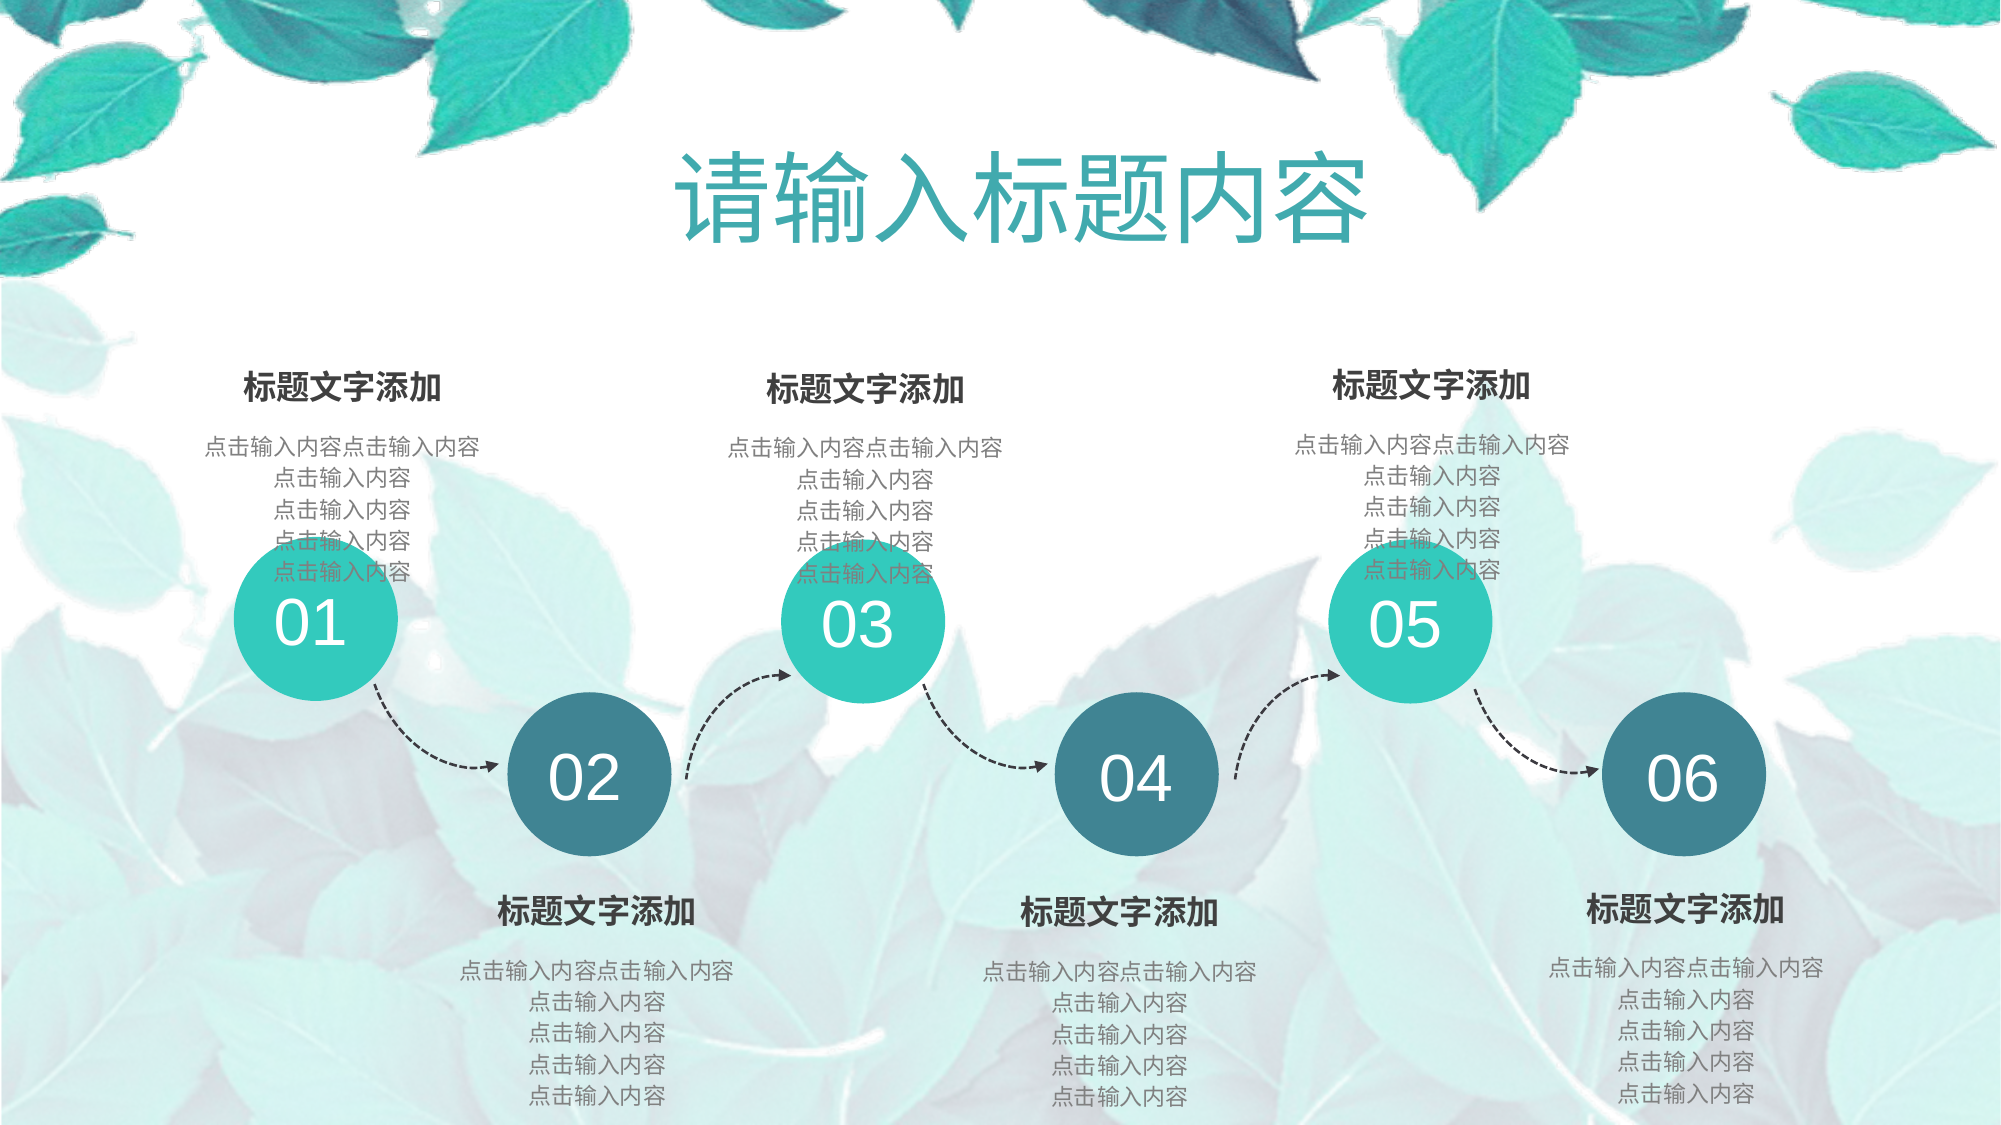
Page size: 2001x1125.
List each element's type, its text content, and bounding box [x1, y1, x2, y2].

text_box [1327, 625, 1494, 705]
text_box 05 [1353, 625, 1458, 669]
text_box [374, 654, 499, 773]
picture [0, 0, 2001, 337]
text_box [506, 691, 673, 858]
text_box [1456, 880, 1917, 1125]
text_box 01 [258, 627, 363, 666]
text_box 02 [533, 726, 637, 822]
text_box [233, 627, 399, 702]
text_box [636, 360, 1096, 628]
text_box 03 [806, 628, 910, 669]
text_box [1601, 691, 1768, 858]
text_box 04 [1084, 727, 1188, 822]
text_box [922, 654, 1048, 773]
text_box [367, 882, 827, 1125]
text_box [780, 628, 946, 705]
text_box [1202, 356, 1663, 625]
text_box [1053, 691, 1220, 858]
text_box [890, 883, 1350, 1125]
text_box 请输入标题内容 [516, 128, 1526, 263]
text_box [685, 669, 792, 791]
text_box [1234, 669, 1341, 791]
text_box [1474, 659, 1600, 778]
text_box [113, 359, 573, 627]
text_box 06 [1631, 727, 1736, 822]
